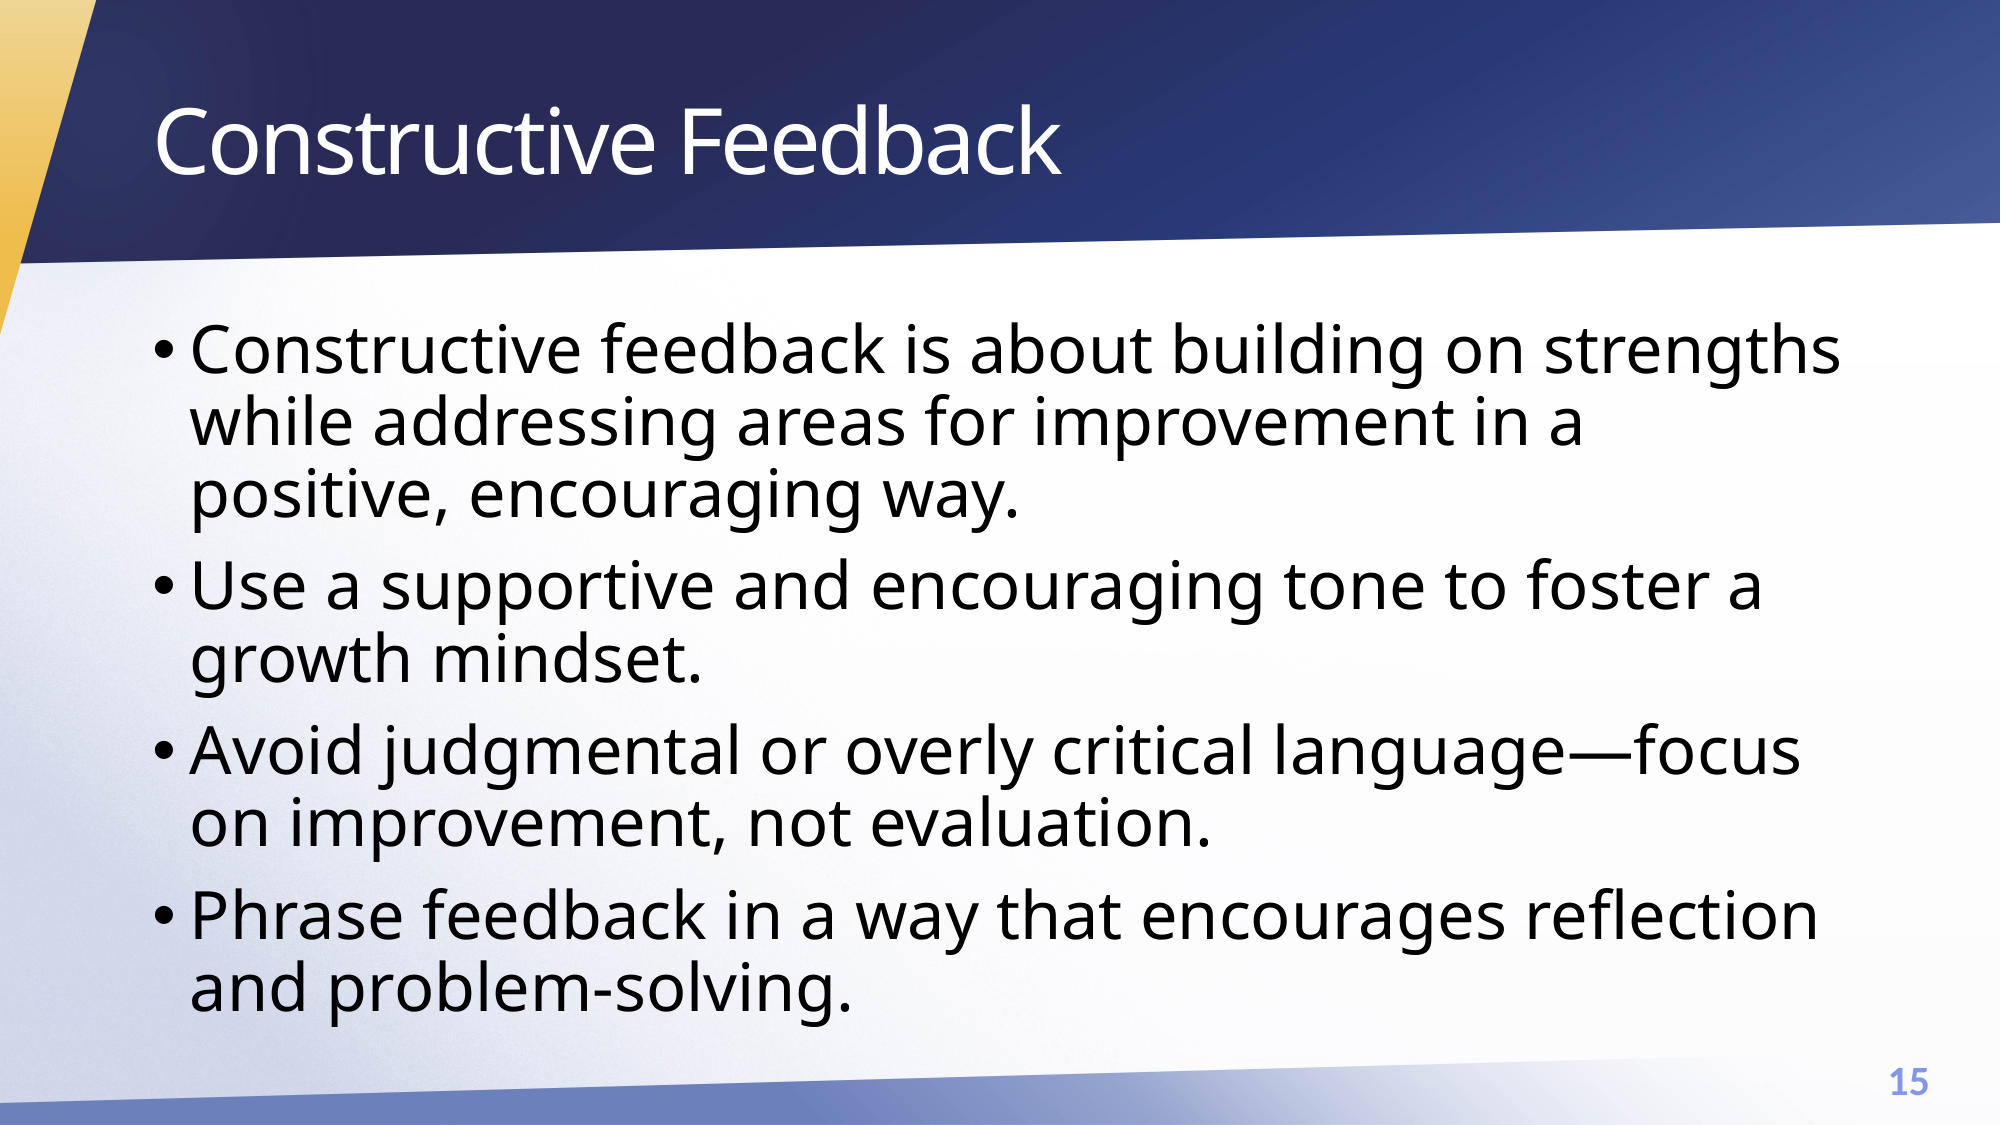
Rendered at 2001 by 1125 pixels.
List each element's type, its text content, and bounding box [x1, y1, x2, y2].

picture [0, 0, 2000, 1125]
list Constructive feedback is about building on strengths while addressing areas for improvement in a positive, encouraging way. Use a supportive and encouraging tone to foster a growth mindset. Avoid judgmental or overly critical language—focus on improvement, not evaluation. Phrase feedback in a way that encourages reflection and problem-solving. [137, 308, 1863, 974]
title Constructive Feedback [137, 59, 1863, 231]
